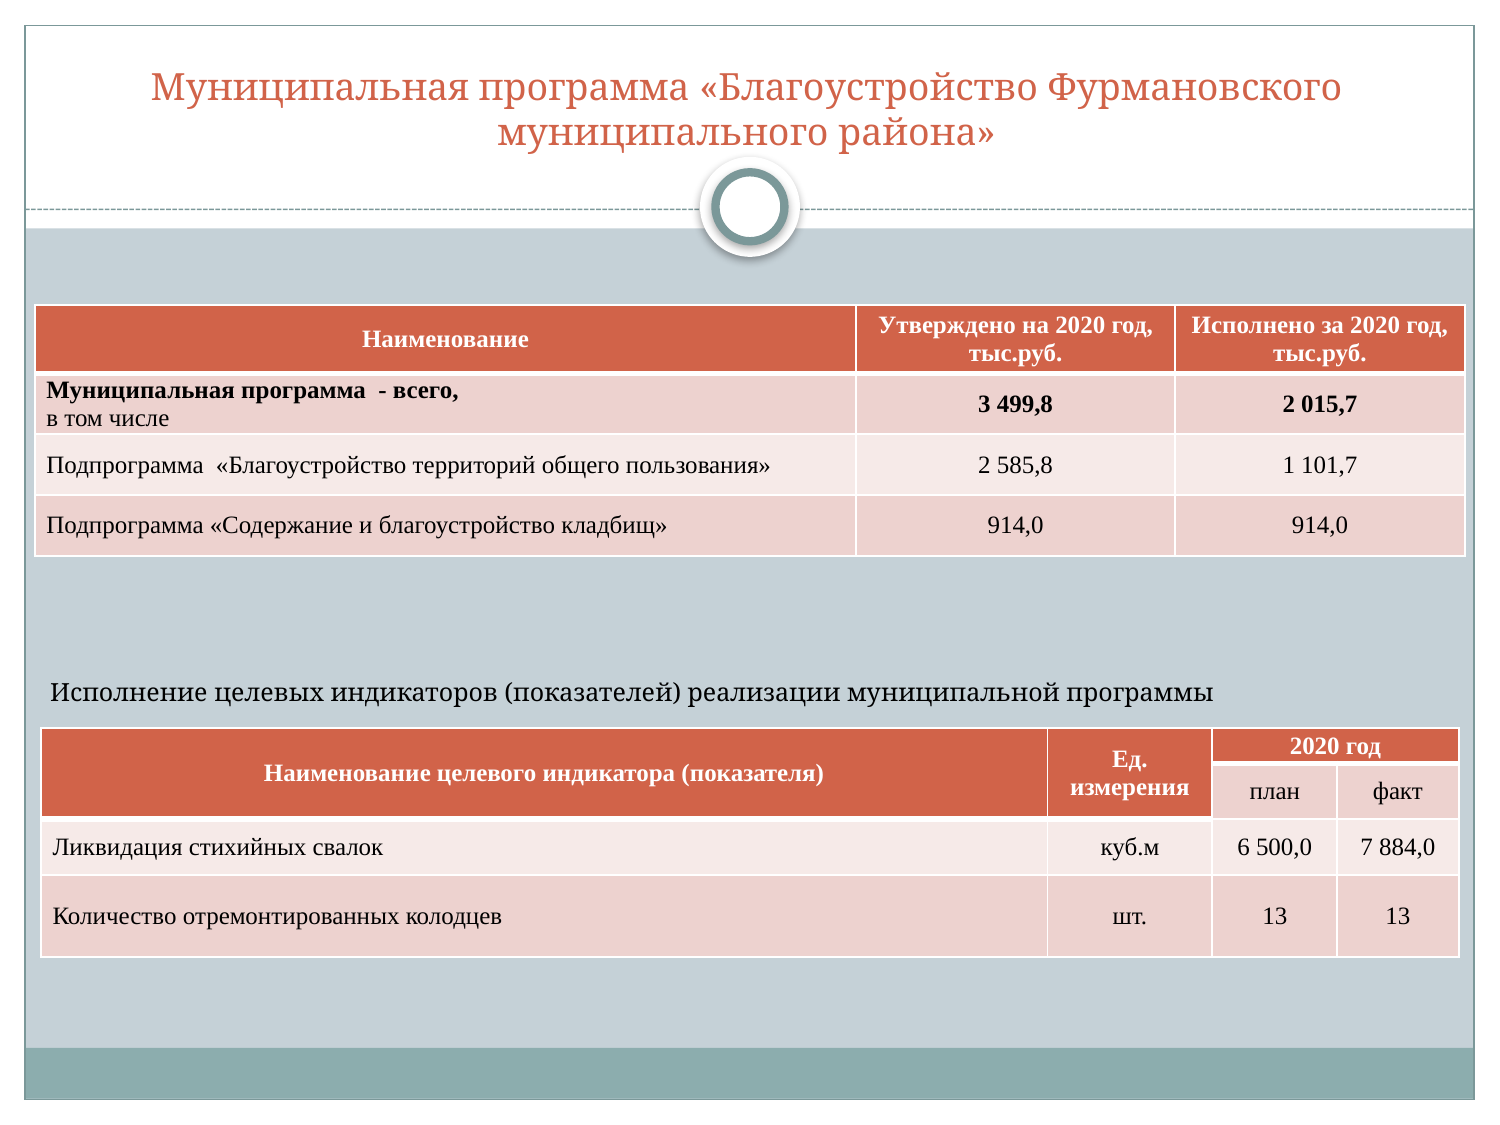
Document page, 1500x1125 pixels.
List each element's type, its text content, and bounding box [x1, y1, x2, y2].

table_cell Муниципальная программа - всего, в том числе [36, 376, 855, 433]
table_cell шт. [1048, 876, 1211, 956]
table_cell Ликвидация стихийных свалок [42, 822, 1047, 874]
table_cell план [1213, 766, 1336, 818]
table_cell 2 015,7 [1176, 376, 1464, 433]
title Муниципальная программа «Благоустройство Фурмановского муниципального района» [46, 55, 1447, 161]
table_header 2020 год [1213, 729, 1458, 761]
table_cell 914,0 [1176, 496, 1464, 555]
table_cell 6 500,0 [1213, 820, 1336, 874]
table_cell Подпрограмма «Содержание и благоустройство кладбищ» [36, 496, 855, 555]
table_cell 13 [1338, 876, 1458, 956]
table_cell факт [1338, 766, 1458, 818]
table_cell куб.м [1048, 822, 1211, 874]
table_cell 3 499,8 [857, 376, 1174, 433]
table_header Исполнено за 2020 год, тыс.руб. [1176, 306, 1464, 371]
table_header Утверждено на 2020 год, тыс.руб. [857, 306, 1174, 371]
table_cell Количество отремонтированных колодцев [42, 876, 1047, 956]
list Исполнение целевых индикаторов (показателей) реализации муниципальной программы [35, 669, 1431, 728]
table_cell Подпрограмма «Благоустройство территорий общего пользования» [36, 435, 855, 494]
table_cell 7 884,0 [1338, 820, 1458, 874]
table_cell 13 [1213, 876, 1336, 956]
table_header Наименование целевого индикатора (показателя) [42, 729, 1047, 816]
table_header Ед. измерения [1048, 729, 1211, 816]
table_cell 1 101,7 [1176, 435, 1464, 494]
table_cell 914,0 [857, 496, 1174, 555]
table_header Наименование [36, 306, 855, 371]
table_cell 2 585,8 [857, 435, 1174, 494]
